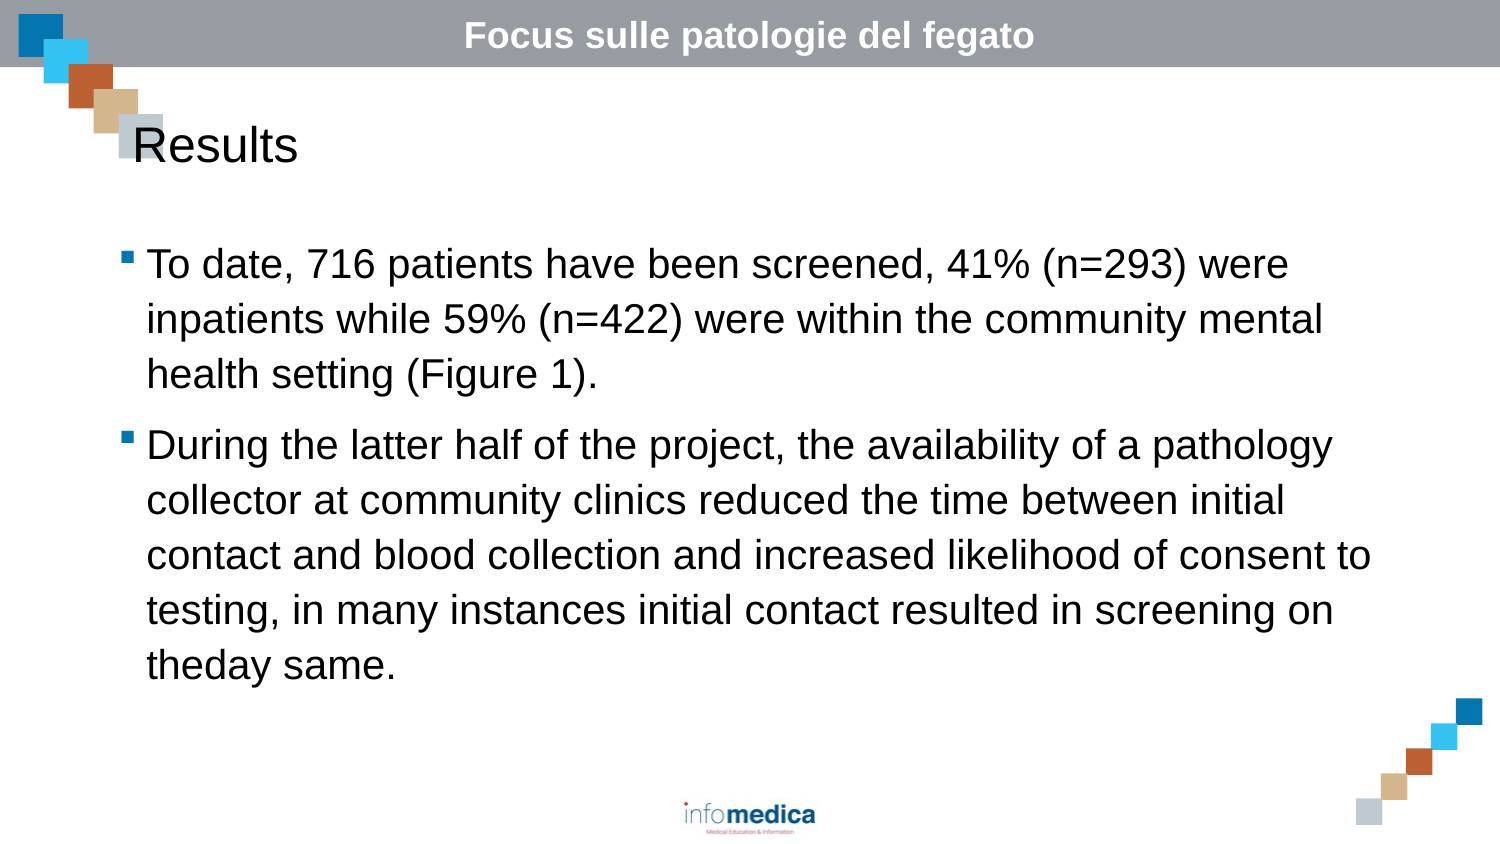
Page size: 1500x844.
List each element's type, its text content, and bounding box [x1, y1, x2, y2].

title Results [103, 83, 1397, 208]
list To date, 716 patients have been screened, 41% (n=293) were inpatients while 59% (n=422) were within the community mental health setting (Figure 1). During the latter half of the project, the availability of a pathology collector at community clinics reduced the time between initial contact and blood collection and increased likelihood of consent to testing, in many instances initial contact resulted in screening on theday same. [103, 224, 1397, 760]
picture [680, 798, 820, 839]
